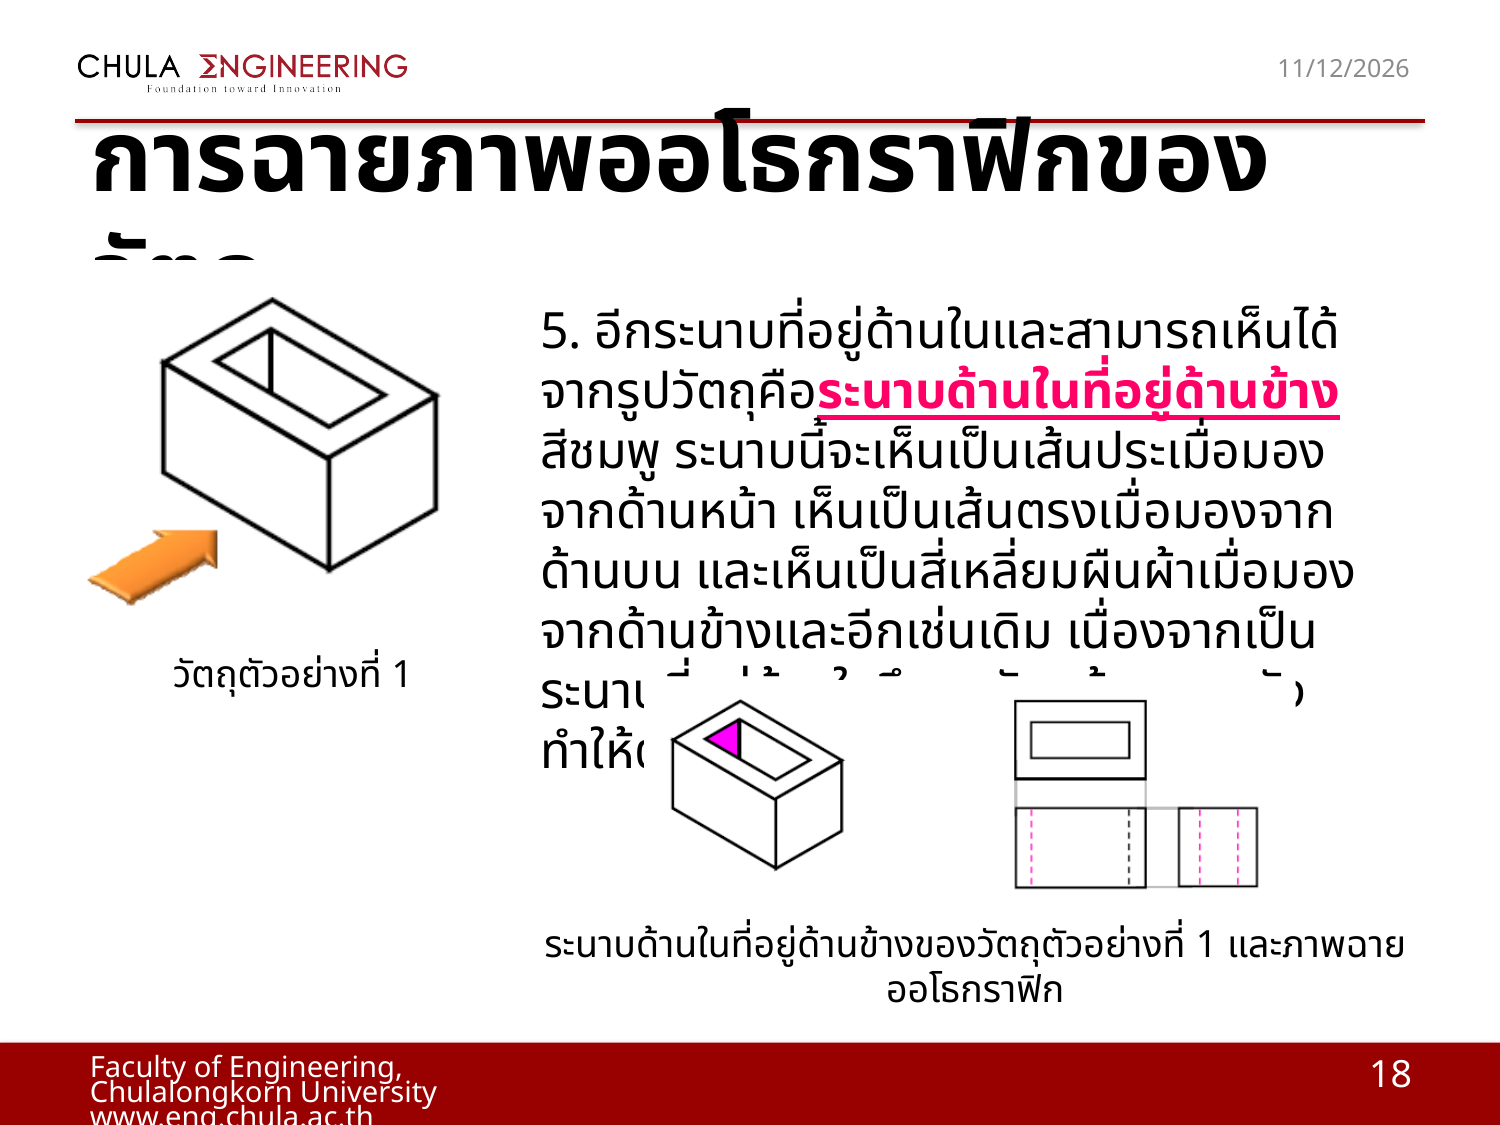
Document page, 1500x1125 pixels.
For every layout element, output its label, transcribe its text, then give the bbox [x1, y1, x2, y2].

text_box วัตถุตัวอย่างที่ 1 [158, 642, 428, 702]
picture [75, 48, 412, 98]
slide_number 18 [1301, 1042, 1427, 1103]
text_box 5. อีกระนาบที่อยู่ด้านในและสามารถเห็นได้จากรูปวัตถุคือระนาบด้านในที่อยู่ด้านข้างสีชมพู ระนาบนี้จะเห็นเป็นเส้นประเมื่อมองจากด้านหน้า เห็นเป็นเส้นตรงเมื่อมองจากด้านบน และเห็นเป็นสี่เหลี่ยมผืนผ้าเมื่อมองจากด้านข้างและอีกเช่นเดิม เนื่องจากเป็นระนาบที่อยู่ด้านในจึงถูกวัตถุด้านนอกบังทำให้ต้องแสดงระนาบด้วยเส้นประ [525, 290, 1415, 786]
picture [643, 680, 1296, 900]
text_box ระนาบด้านในที่อยู่ด้านข้างของวัตถุตัวอย่างที่ 1 และภาพฉายออโธกราฟิก [525, 912, 1426, 1018]
title การฉายภาพออโธกราฟิกของวัตถุ [75, 144, 1425, 280]
picture [0, 259, 555, 630]
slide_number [1074, 39, 1425, 100]
